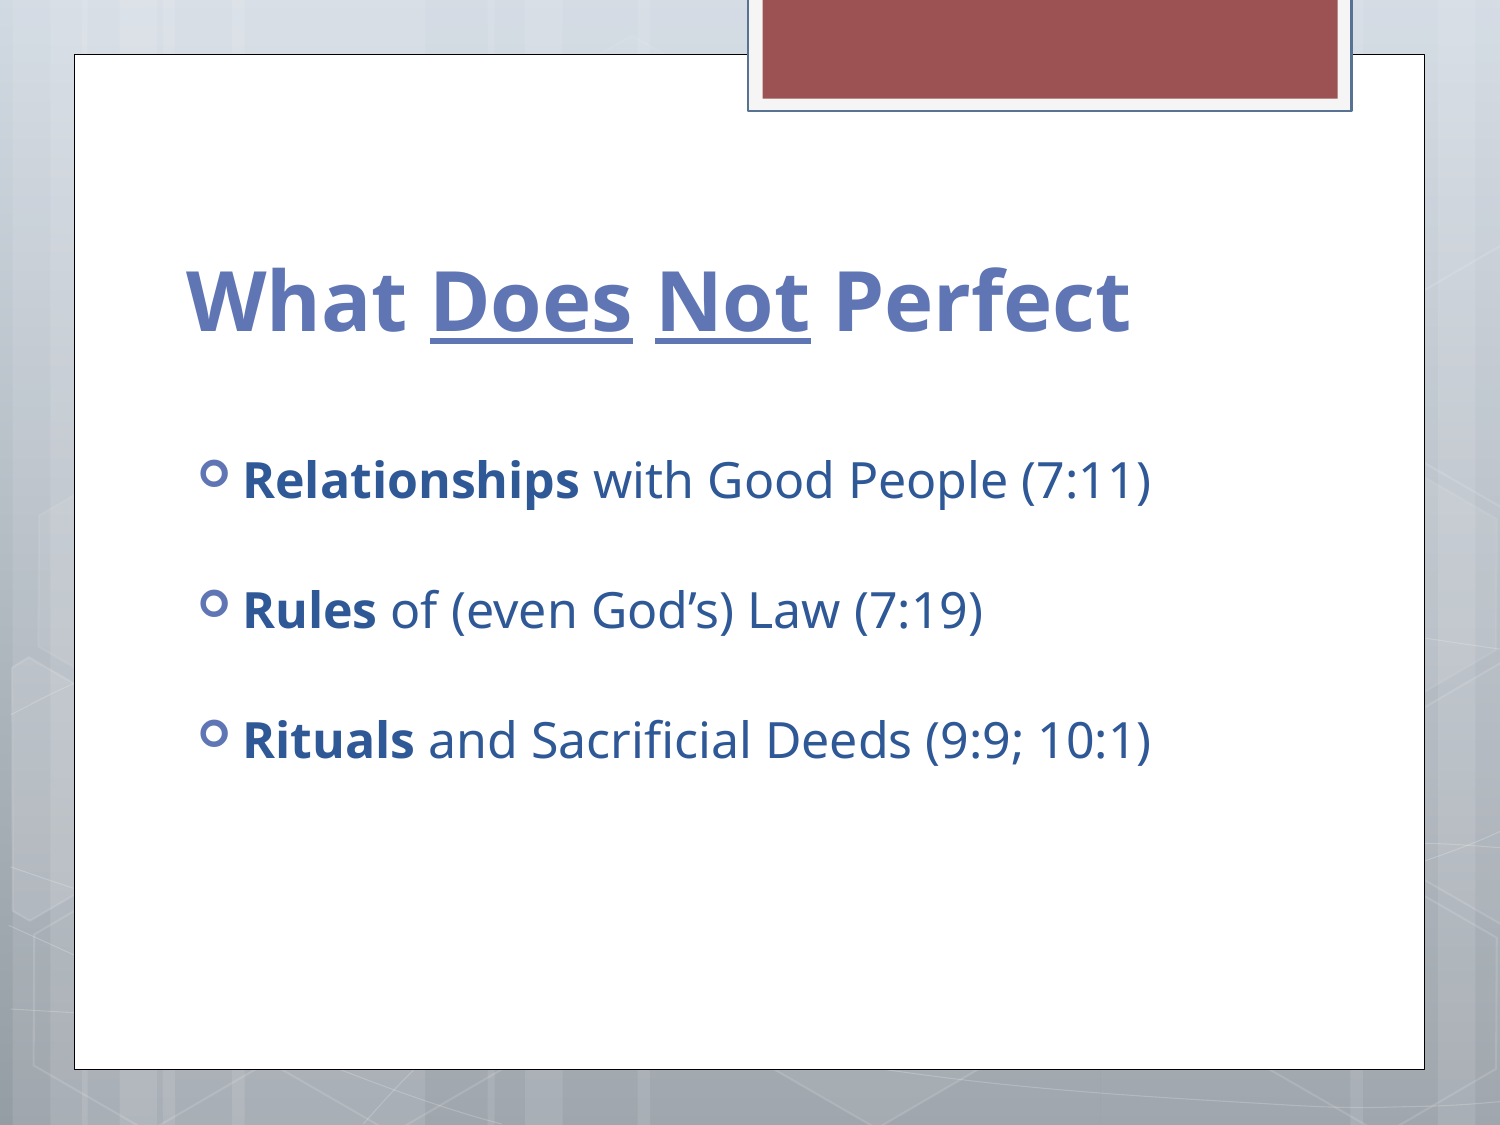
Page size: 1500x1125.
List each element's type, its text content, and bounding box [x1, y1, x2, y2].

list Relationships with Good People (7:11) Rules of (even God’s) Law (7:19) Rituals and Sacrificial Deeds (9:9; 10:1) [171, 381, 1283, 957]
title What Does Not Perfect [171, 168, 1324, 357]
